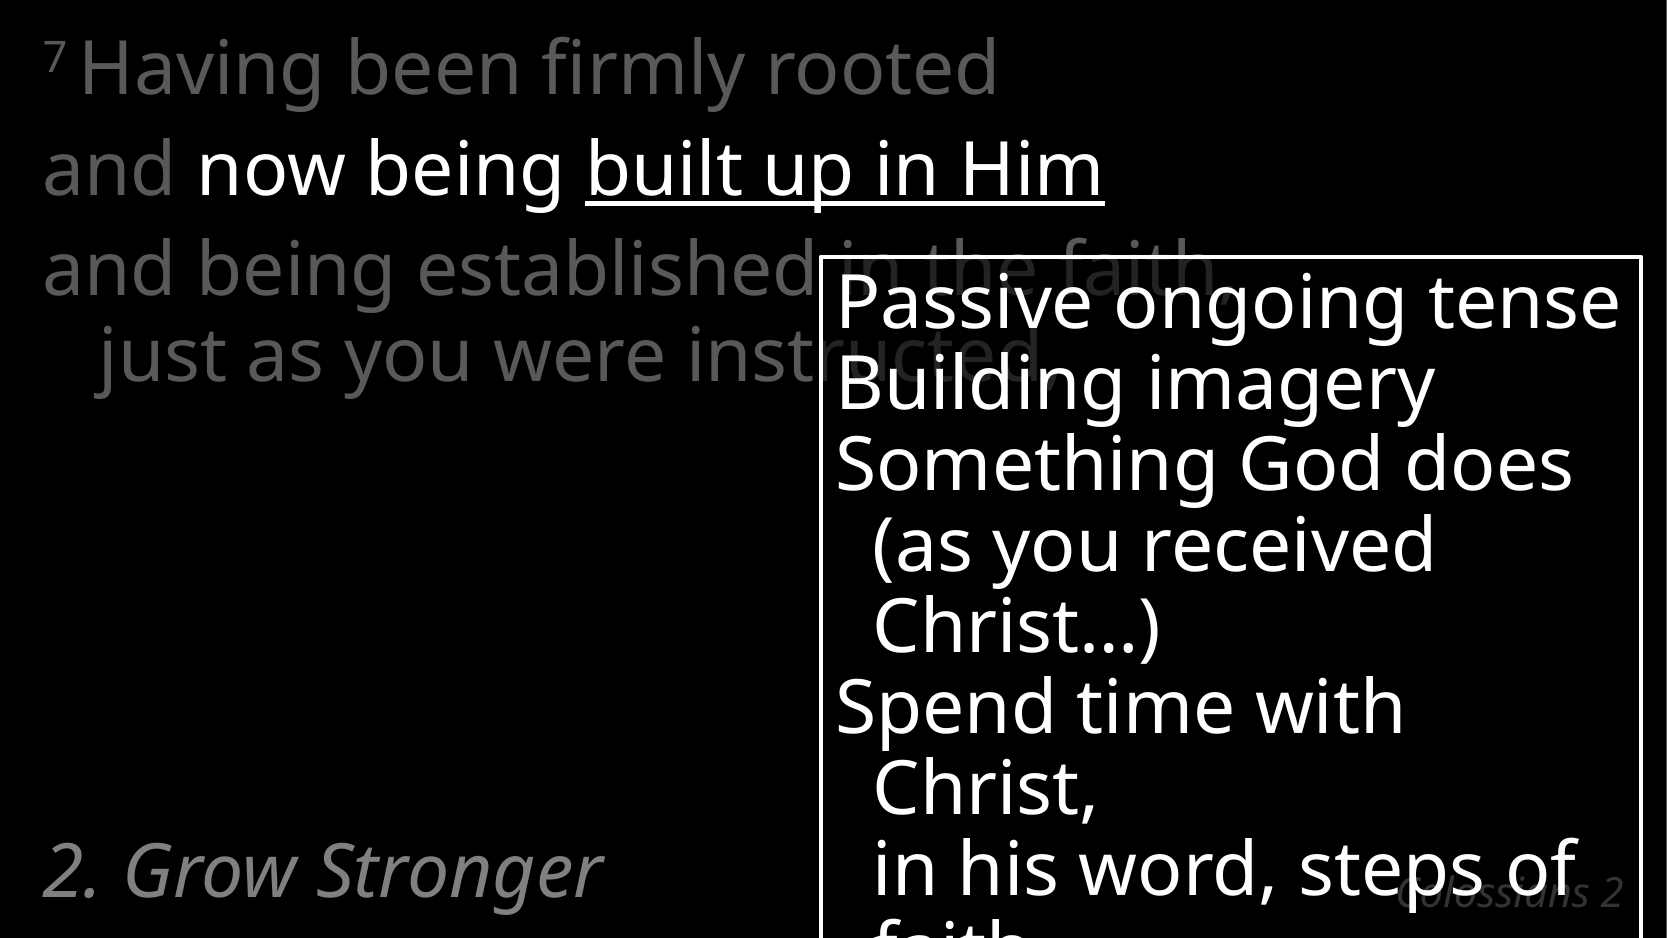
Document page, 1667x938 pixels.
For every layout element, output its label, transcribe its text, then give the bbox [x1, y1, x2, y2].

text_box Passive ongoing tense Building imagery Something God does (as you received Christ…) Spend time with Christ, in his word, steps of faith Be patient and consistent [820, 256, 1641, 938]
list 7 Having been firmly rooted and now being built up in Him and being established in the faith, just as you were instructed, [27, 18, 1640, 813]
list 2. Grow Stronger [27, 833, 820, 923]
